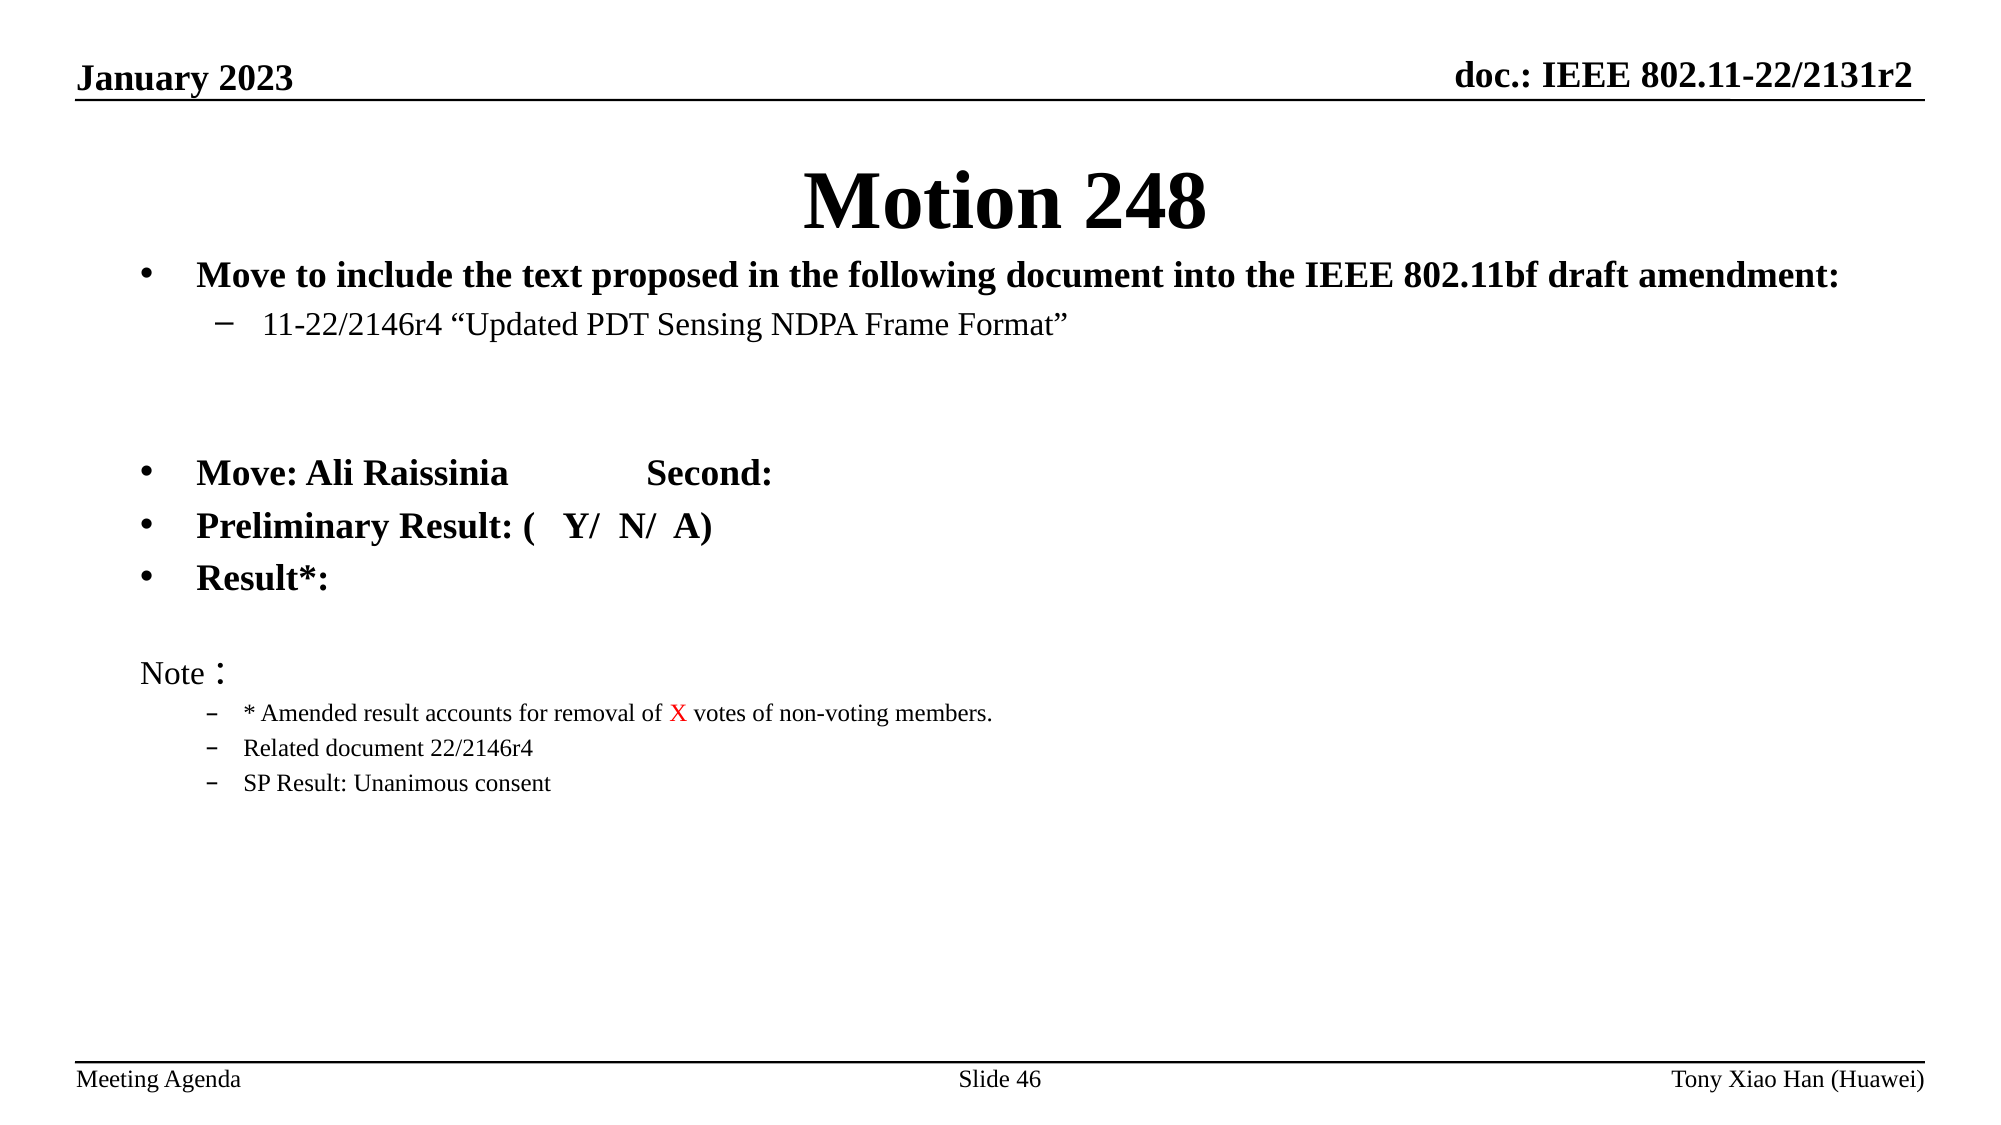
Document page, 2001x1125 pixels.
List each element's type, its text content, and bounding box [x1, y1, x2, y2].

text_box Motion 248 [368, 137, 1644, 212]
text_box Move to include the text proposed in the following document into the IEEE 802.11bf draft amendment: 11-22/2146r4 “Updated PDT Sensing NDPA Frame Format” Move: Ali Raissinia Second: Preliminary Result: ( Y/ N/ A) Result*: Note： * Amended result accounts for removal of X votes of non-voting members. Related document 22/2146r4 SP Result: Unanimous consent [125, 212, 1888, 900]
